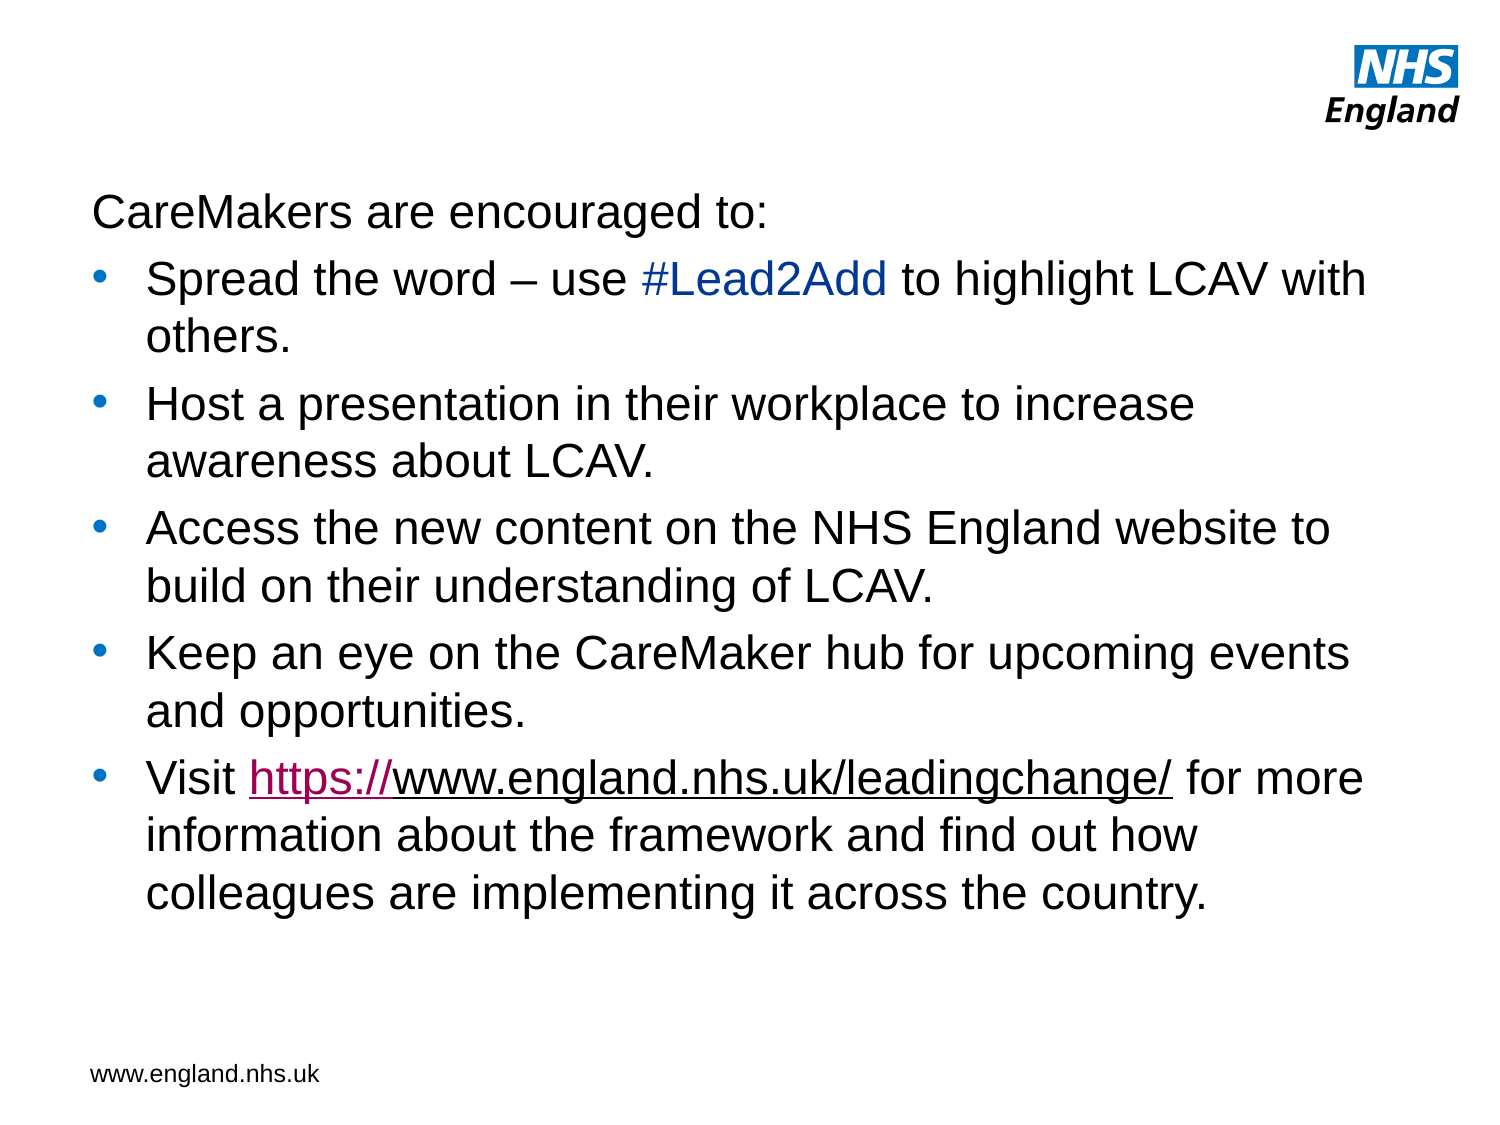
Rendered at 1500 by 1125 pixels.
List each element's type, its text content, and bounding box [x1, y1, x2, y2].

picture [1325, 45, 1460, 130]
list CareMakers are encouraged to: Spread the word – use #Lead2Add to highlight LCAV with others. Host a presentation in their workplace to increase awareness about LCAV. Access the new content on the NHS England website to build on their understanding of LCAV. Keep an eye on the CareMaker hub for upcoming events and opportunities. Visit https://www.england.nhs.uk/leadingchange/ for more information about the framework and find out how colleagues are implementing it across the country. [76, 172, 1400, 929]
